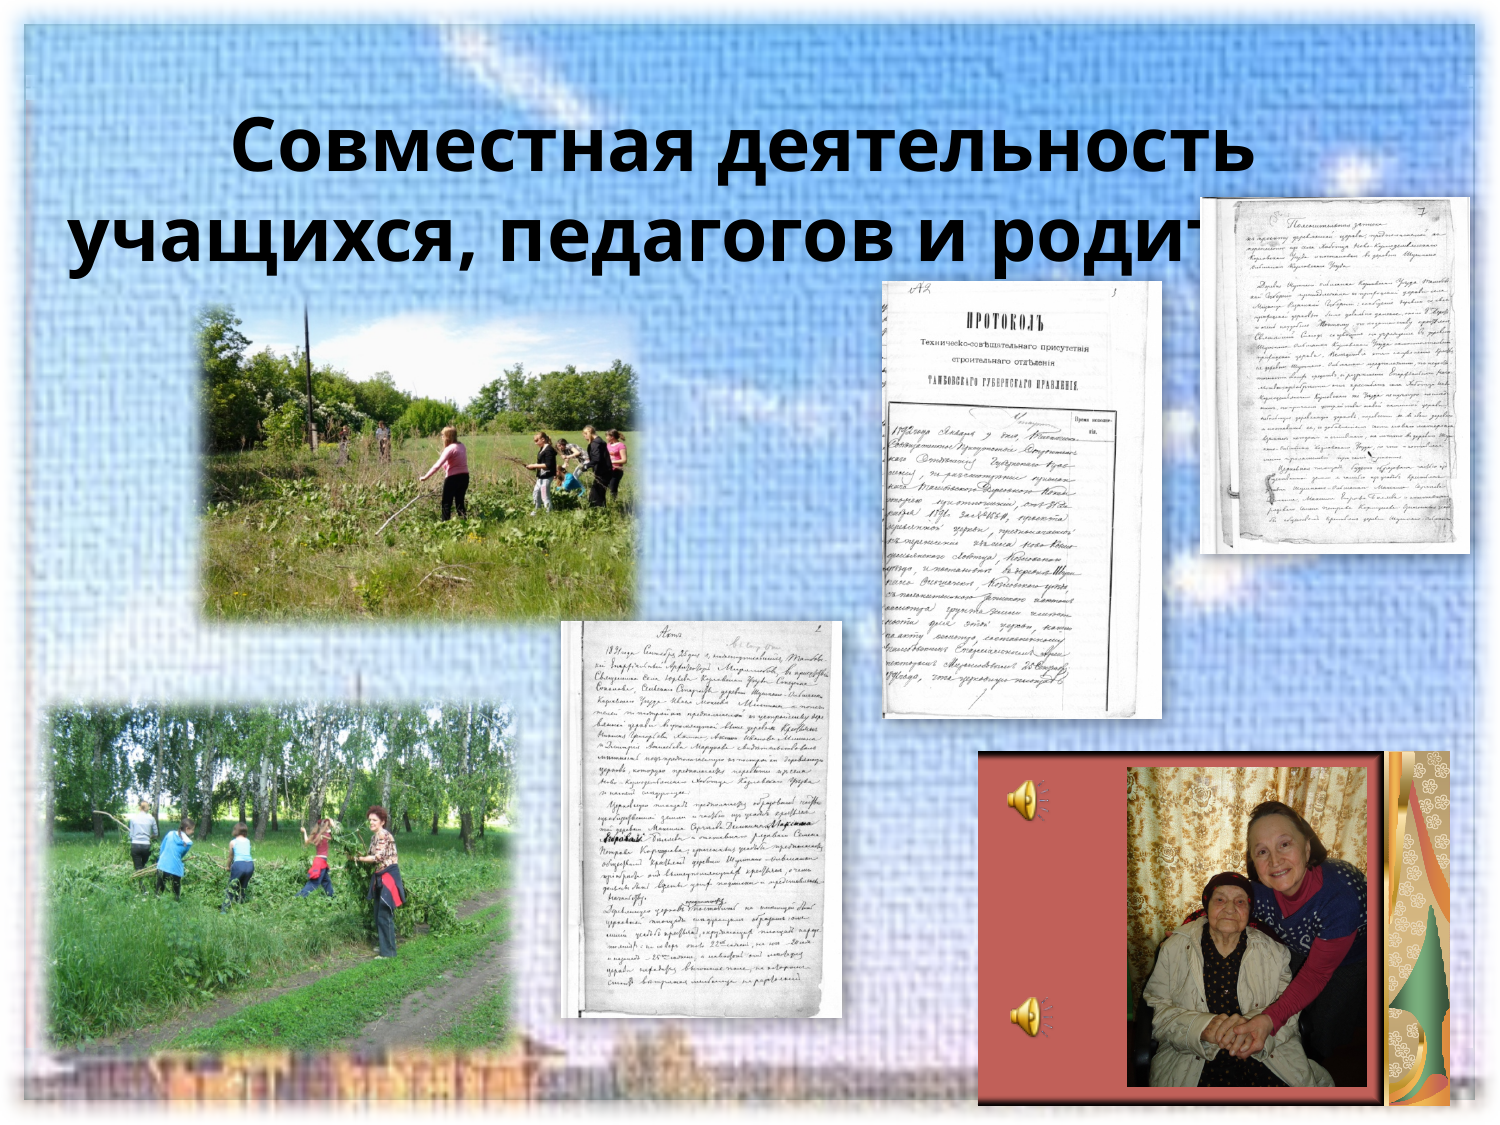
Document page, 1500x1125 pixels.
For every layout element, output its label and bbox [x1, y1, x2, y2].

text_box [977, 751, 1450, 1107]
picture [0, 0, 1500, 1125]
